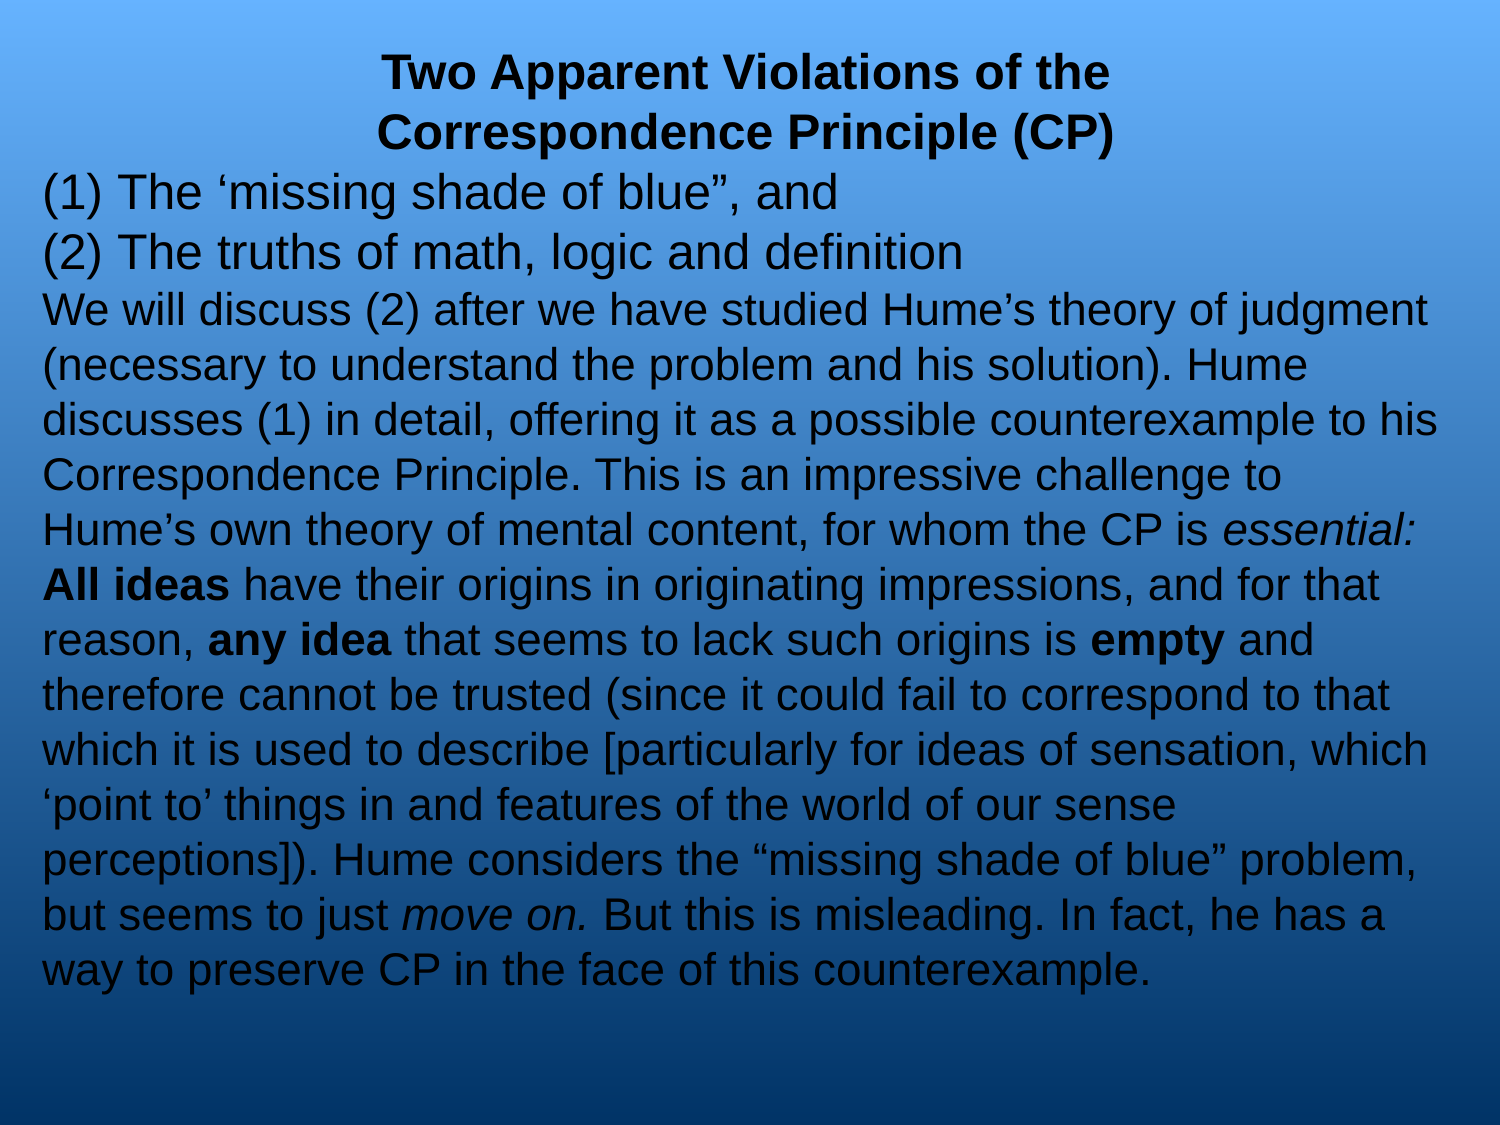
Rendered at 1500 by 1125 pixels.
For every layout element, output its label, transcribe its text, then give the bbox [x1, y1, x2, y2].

subtitle Two Apparent Violations of the Correspondence Principle (CP) The ‘missing shade of blue”, and The truths of math, logic and definition We will discuss (2) after we have studied Hume’s theory of judgment (necessary to understand the problem and his solution). Hume discusses (1) in detail, offering it as a possible counterexample to his Correspondence Principle. This is an impressive challenge to Hume’s own theory of mental content, for whom the CP is essential: All ideas have their origins in originating impressions, and for that reason, any idea that seems to lack such origins is empty and therefore cannot be trusted (since it could fail to correspond to that which it is used to describe [particularly for ideas of sensation, which ‘point to’ things in and features of the world of our sense perceptions]). Hume considers the “missing shade of blue” problem, but seems to just move on. But this is misleading. In fact, he has a way to preserve CP in the face of this counterexample. [42, 39, 1450, 995]
